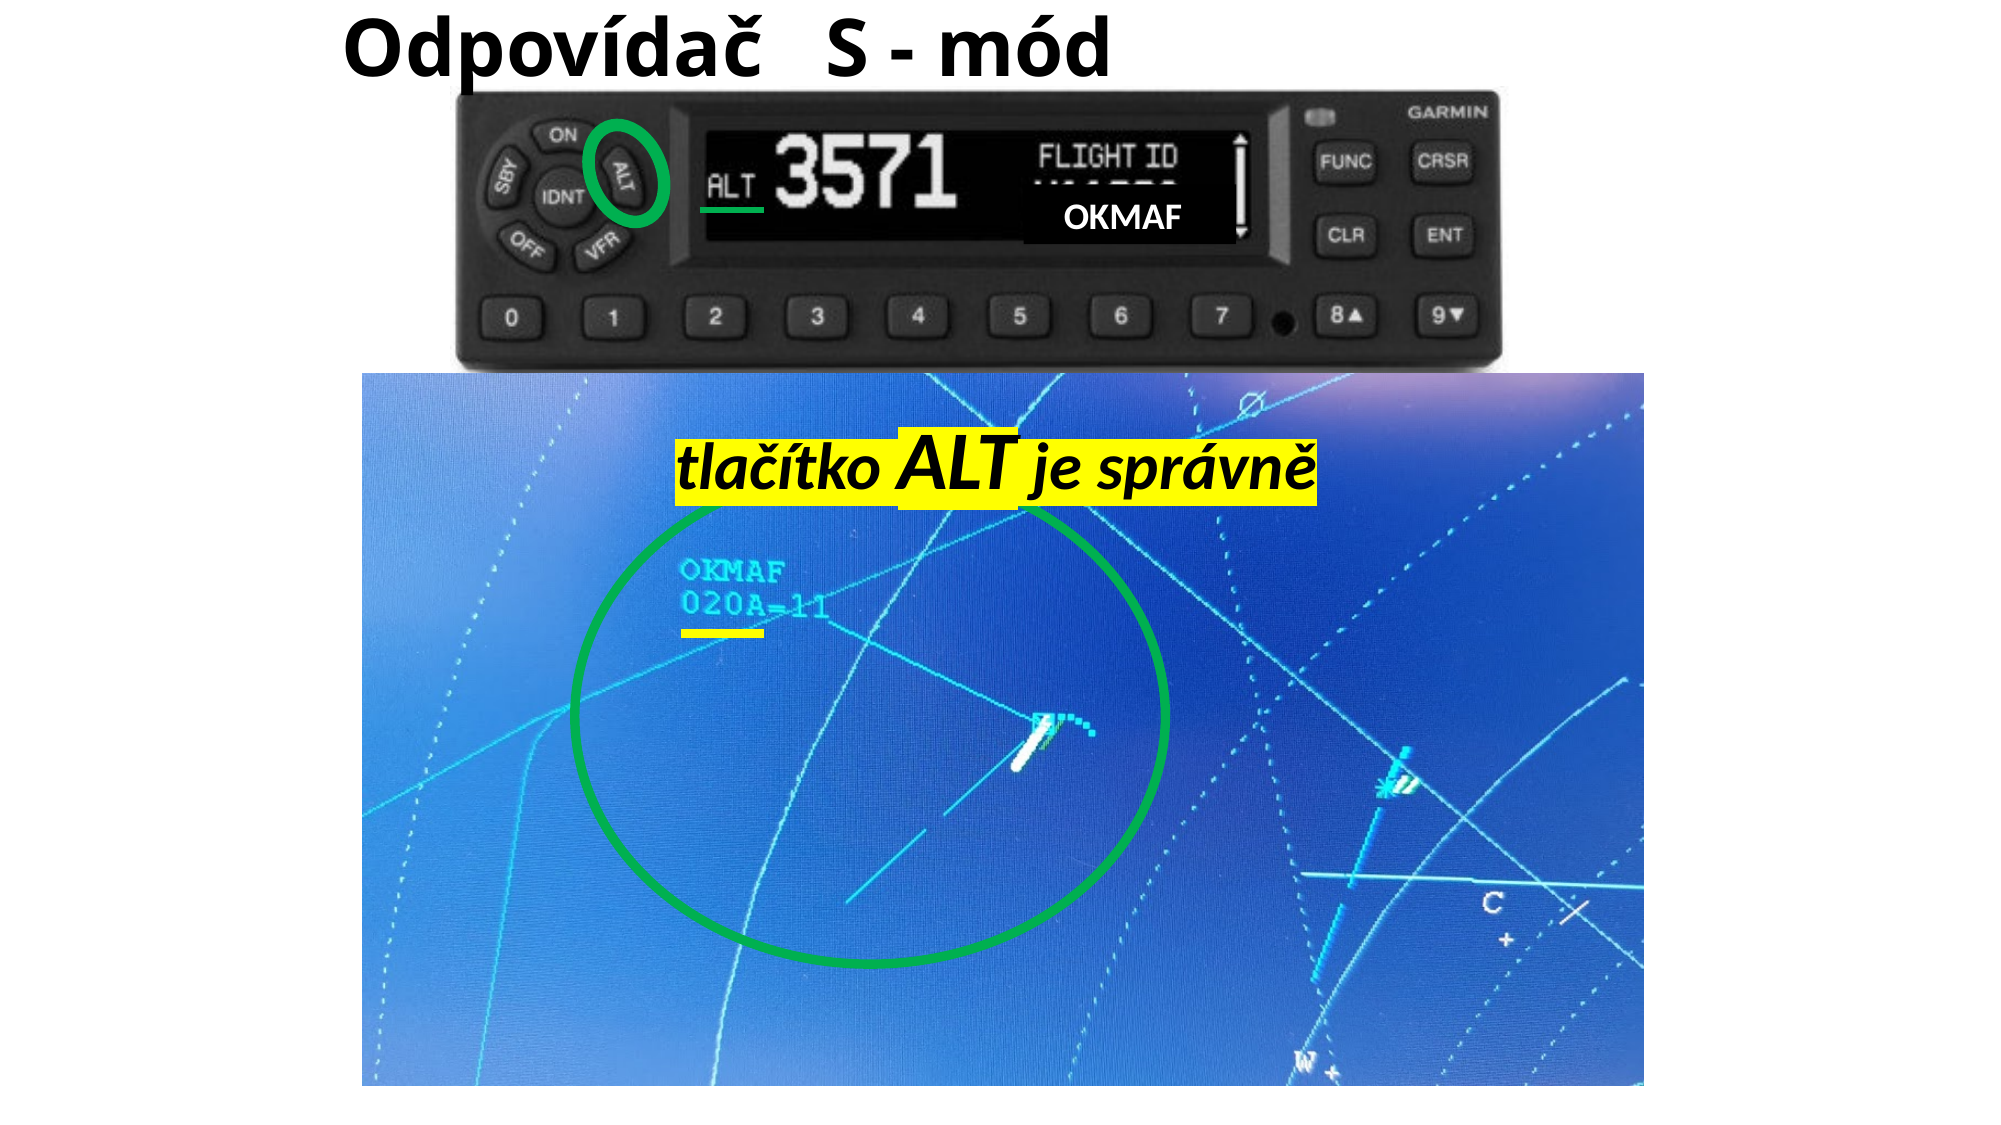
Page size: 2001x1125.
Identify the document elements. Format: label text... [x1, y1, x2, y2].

title Odpovídač S - mód [326, 0, 1711, 102]
picture [362, 86, 1644, 1086]
